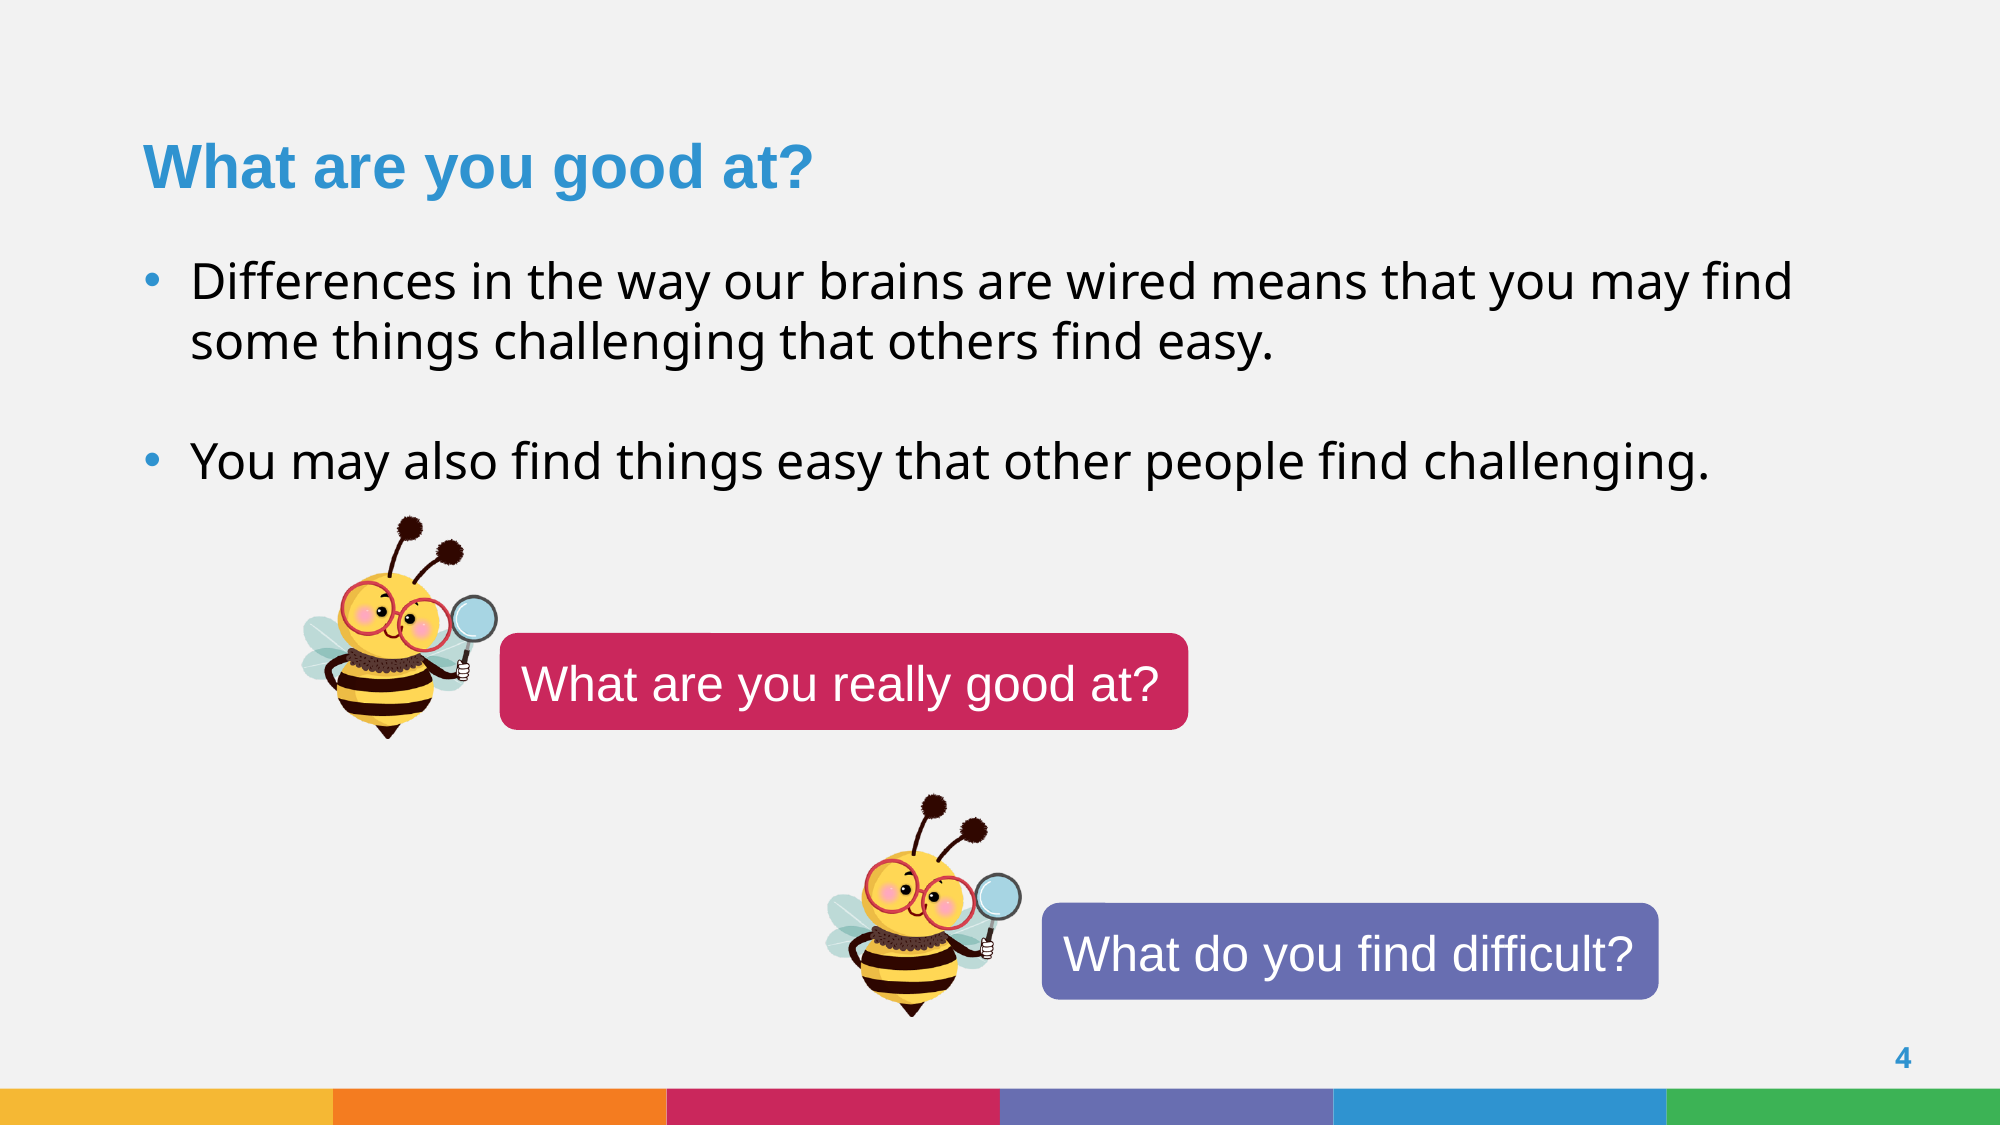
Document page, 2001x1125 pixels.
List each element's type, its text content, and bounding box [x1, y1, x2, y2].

list What are you good at? [143, 126, 1059, 279]
picture [821, 788, 1027, 1021]
text_box What do you find difficult? [1041, 902, 1659, 1000]
text_box What are you really good at? [507, 632, 1189, 730]
list Differences in the way our brains are wired means that you may find some things challenging that others find easy. You may also find things easy that other people find challenging. [143, 189, 1900, 905]
picture [297, 510, 502, 743]
